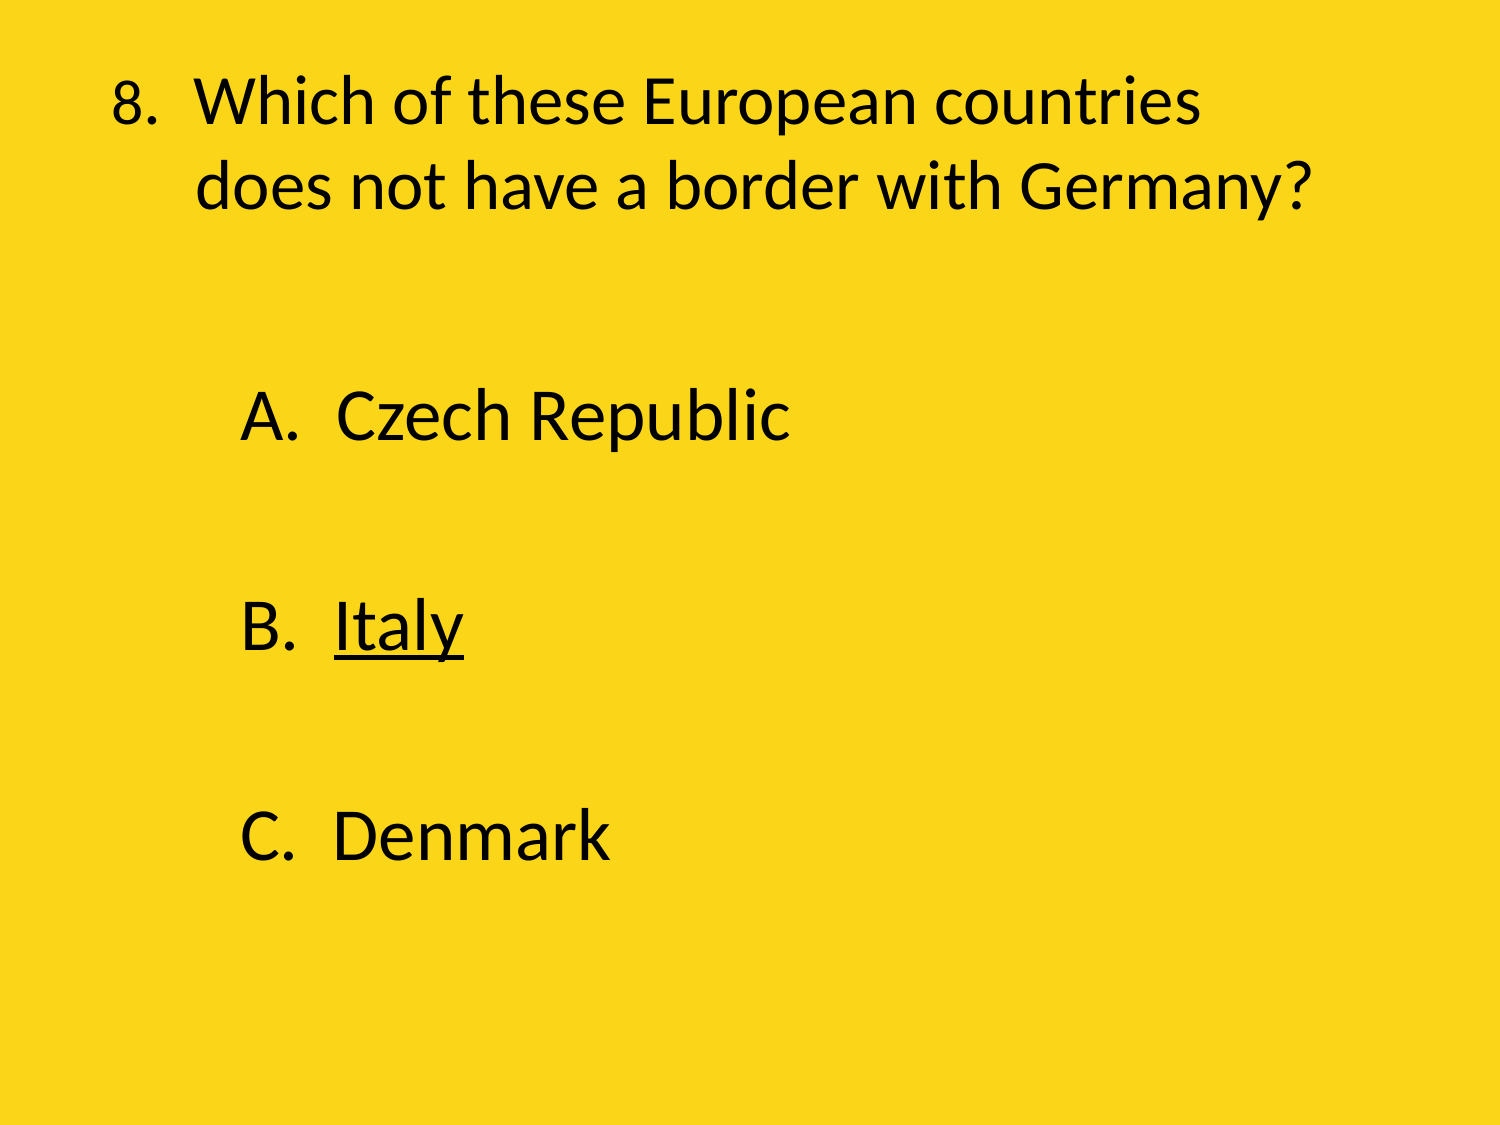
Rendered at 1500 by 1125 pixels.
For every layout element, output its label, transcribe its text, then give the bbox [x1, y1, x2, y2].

title 8. Which of these European countries does not have a border with Germany? [53, 45, 1425, 233]
list A. Czech Republic B. Italy C. Denmark [75, 262, 1425, 1005]
